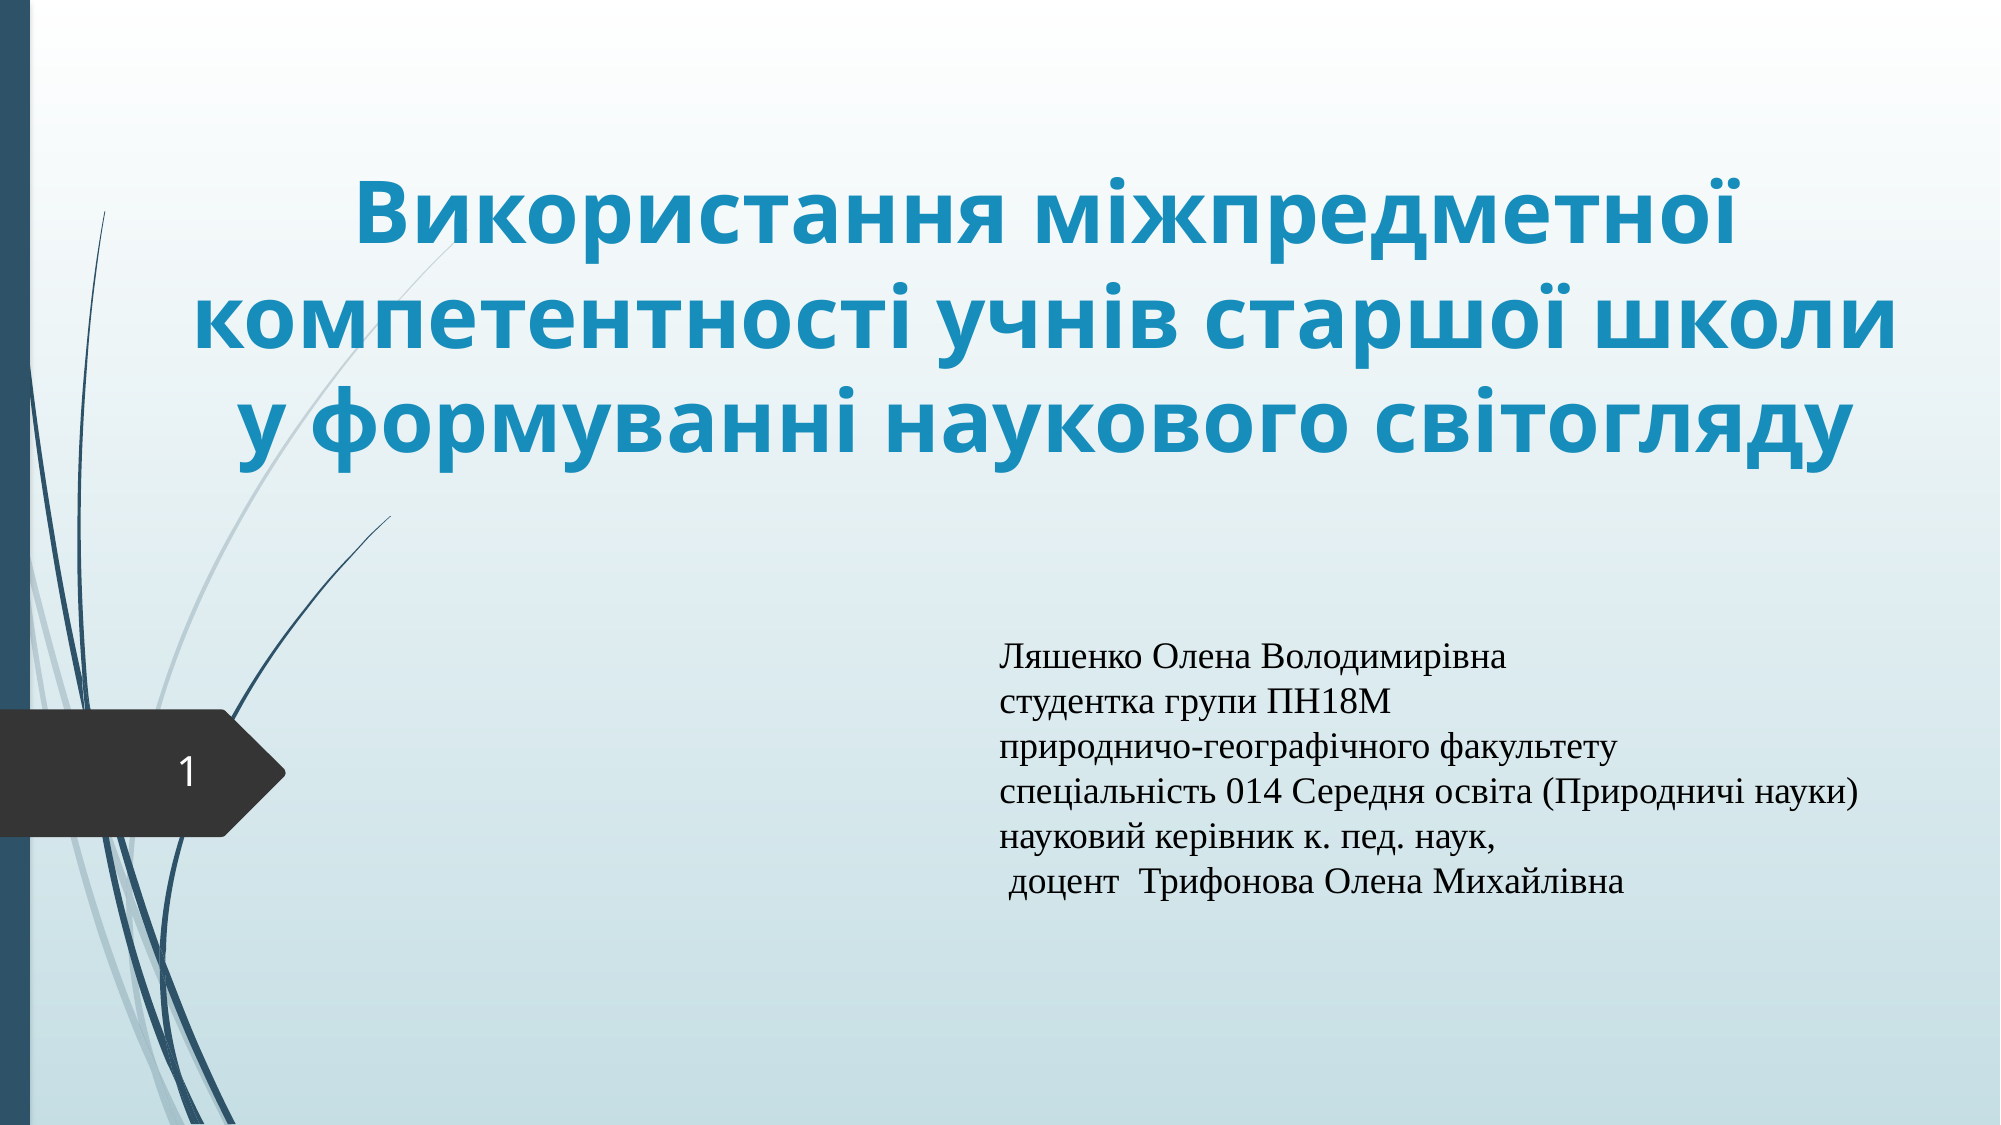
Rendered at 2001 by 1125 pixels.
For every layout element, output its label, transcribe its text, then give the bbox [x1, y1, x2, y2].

title Використання міжпредметної компетентності учнів старшої школи у формуванні наукового світогляду [143, 92, 1949, 478]
slide_number 1 [87, 743, 216, 803]
text_box Ляшенко Олена Володимирівна студентка групи ПН18М природничо-географічного факультету спеціальність 014 Середня освіта (Природничі науки) науковий керівник к. пед. наук, доцент Трифонова Олена Михайлівна [984, 623, 1927, 953]
